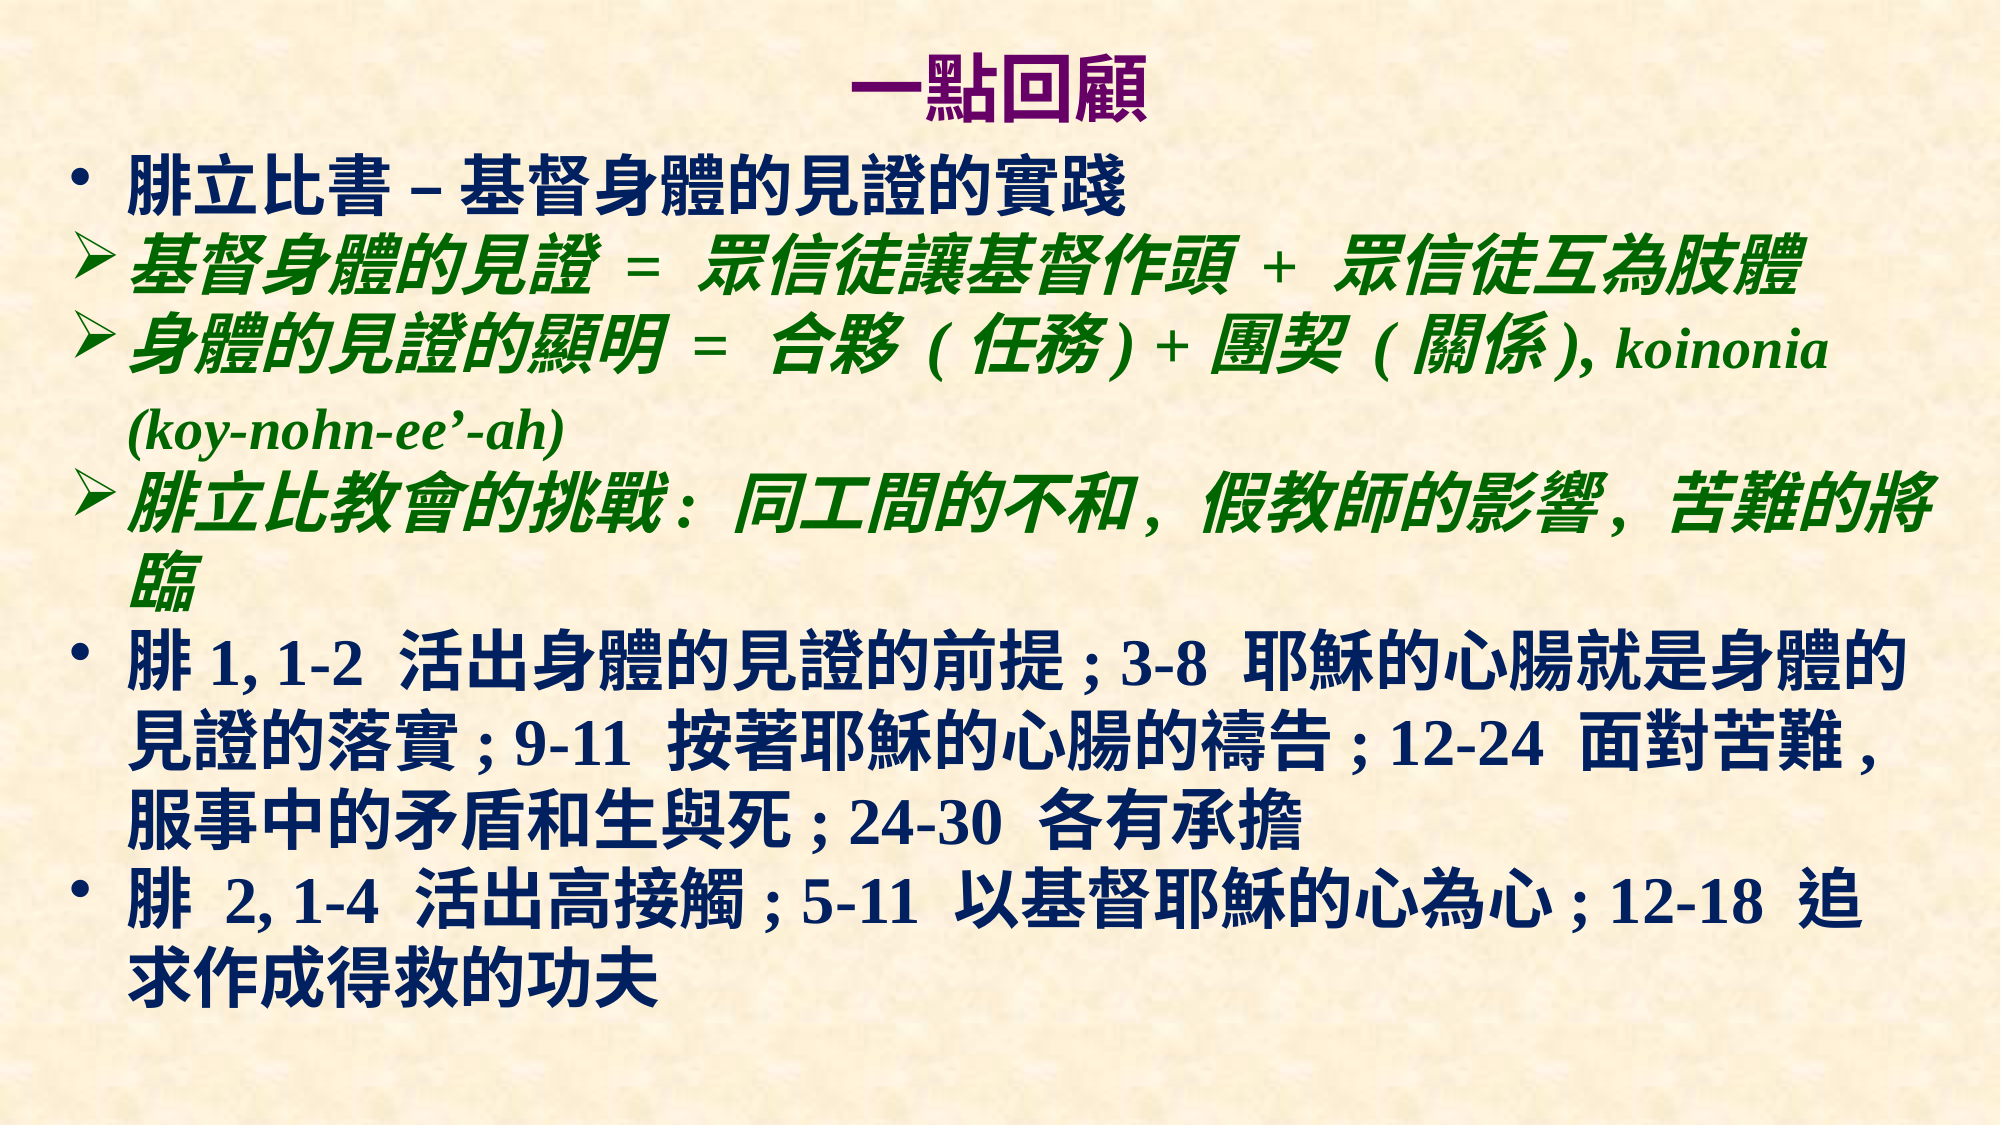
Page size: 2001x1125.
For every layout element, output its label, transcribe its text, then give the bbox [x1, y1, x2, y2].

list 腓立比書 – 基督身體的見證的實踐 基督身體的見證 = 眾信徒讓基督作頭 + 眾信徒互為肢體 身體的見證的顯明 = 合夥 (任務) +團契 (關係), koinonia (koy-nohn-ee’-ah) 腓立比教會的挑戰: 同工間的不和, 假教師的影響, 苦難的將臨 腓1, 1-2 活出身體的見證的前提; 3-8 耶穌的心腸就是身體的見證的落實; 9-11 按著耶穌的心腸的禱告; 12-24 面對苦難, 服事中的矛盾和生與死; 24-30 各有承擔 腓 2, 1-4 活出高接觸; 5-11 以基督耶穌的心為心; 12-18 追求作成得救的功夫 [54, 137, 1945, 1033]
picture [0, 0, 2001, 1125]
title 一點回顧 [54, 42, 1945, 130]
